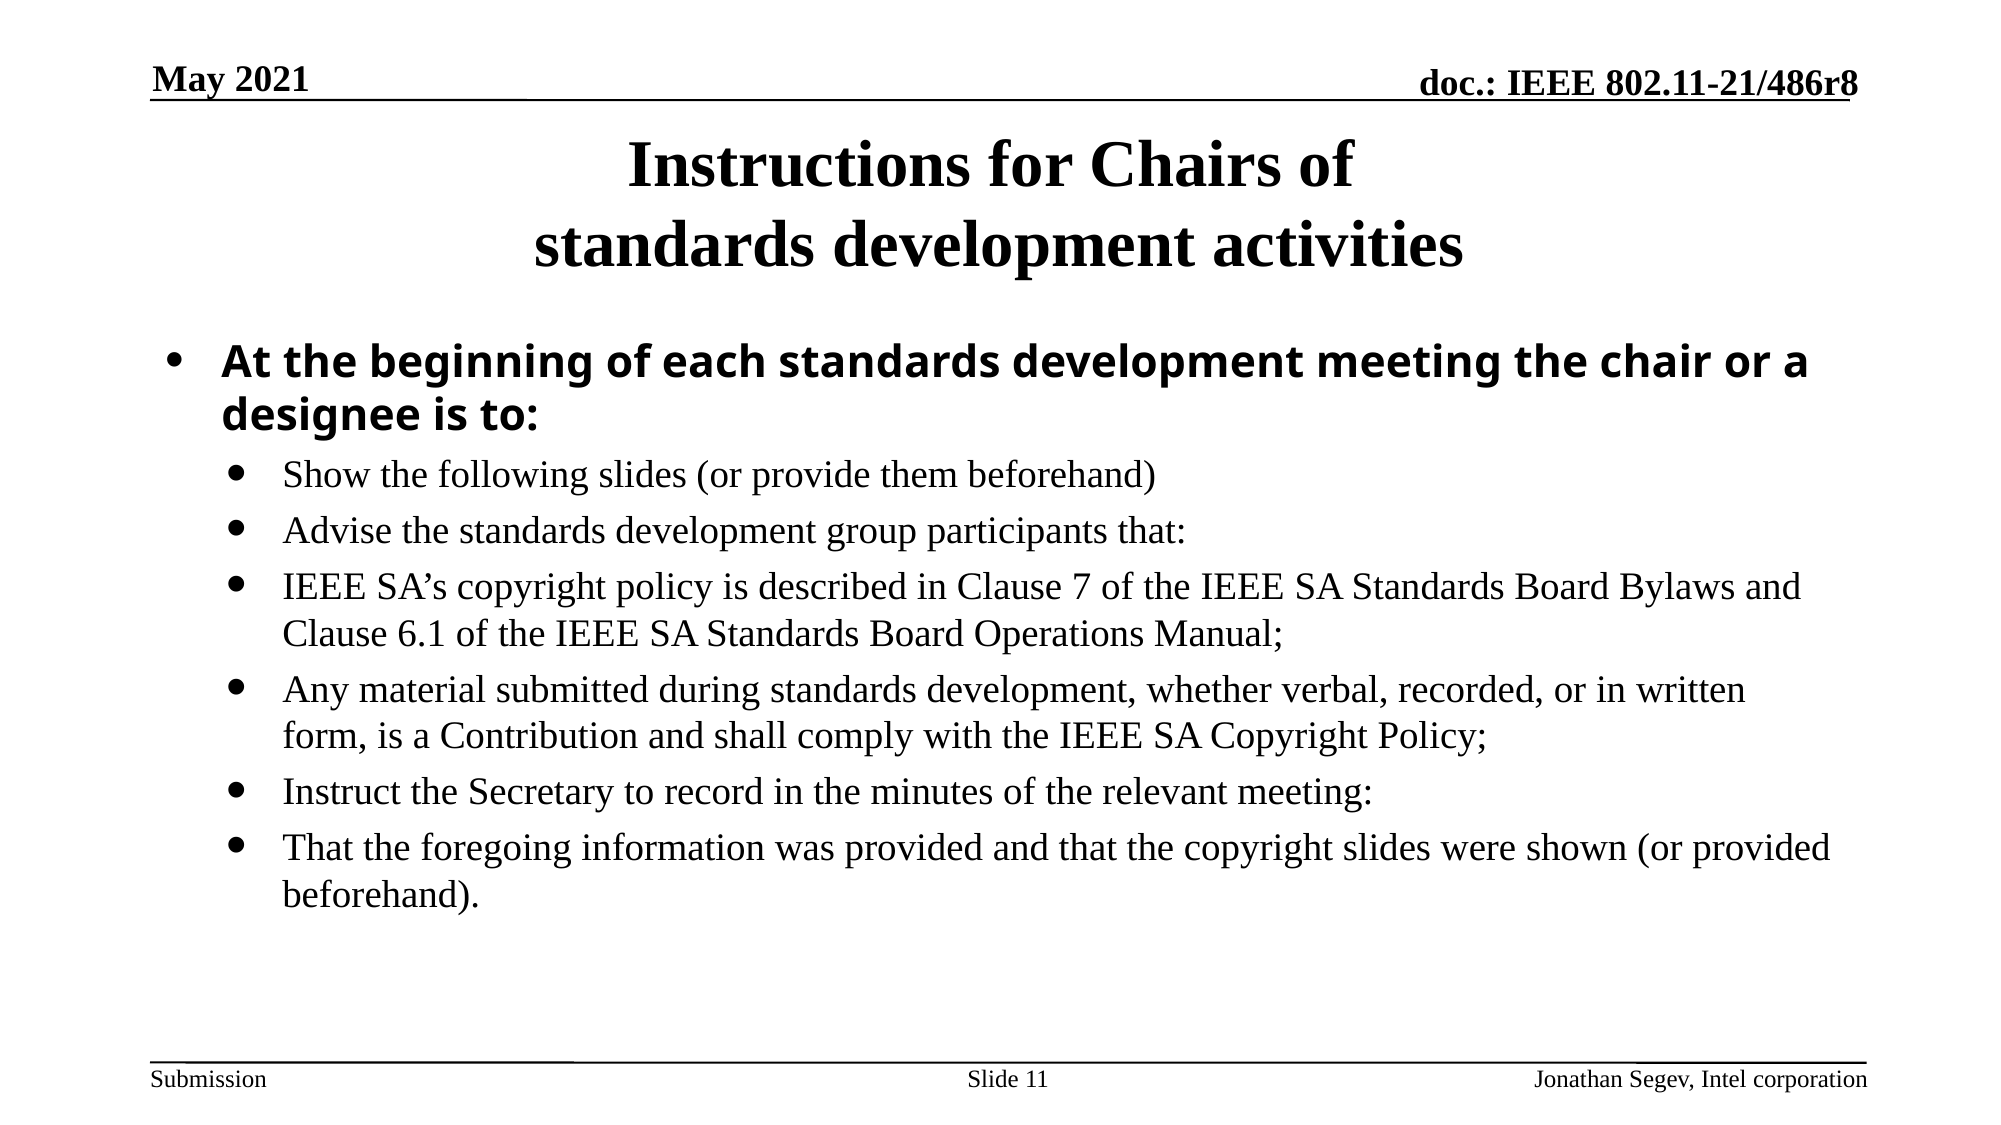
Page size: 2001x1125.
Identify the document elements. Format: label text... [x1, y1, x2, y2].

title Instructions for Chairs of standards development activities [149, 112, 1850, 288]
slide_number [152, 54, 563, 100]
list At the beginning of each standards development meeting the chair or a designee is to: Show the following slides (or provide them beforehand) Advise the standards development group participants that: IEEE SA’s copyright policy is described in Clause 7 of the IEEE SA Standards Board Bylaws and Clause 6.1 of the IEEE SA Standards Board Operations Manual; Any material submitted during standards development, whether verbal, recorded, or in written form, is a Contribution and shall comply with the IEEE SA Copyright Policy; Instruct the Secretary to record in the minutes of the relevant meeting: That the foregoing information was provided and that the copyright slides were shown (or provided beforehand). [149, 324, 1850, 1000]
footer Jonathan Segev, Intel corporation [1171, 1061, 1869, 1093]
slide_number Slide 11 [950, 1061, 1067, 1123]
